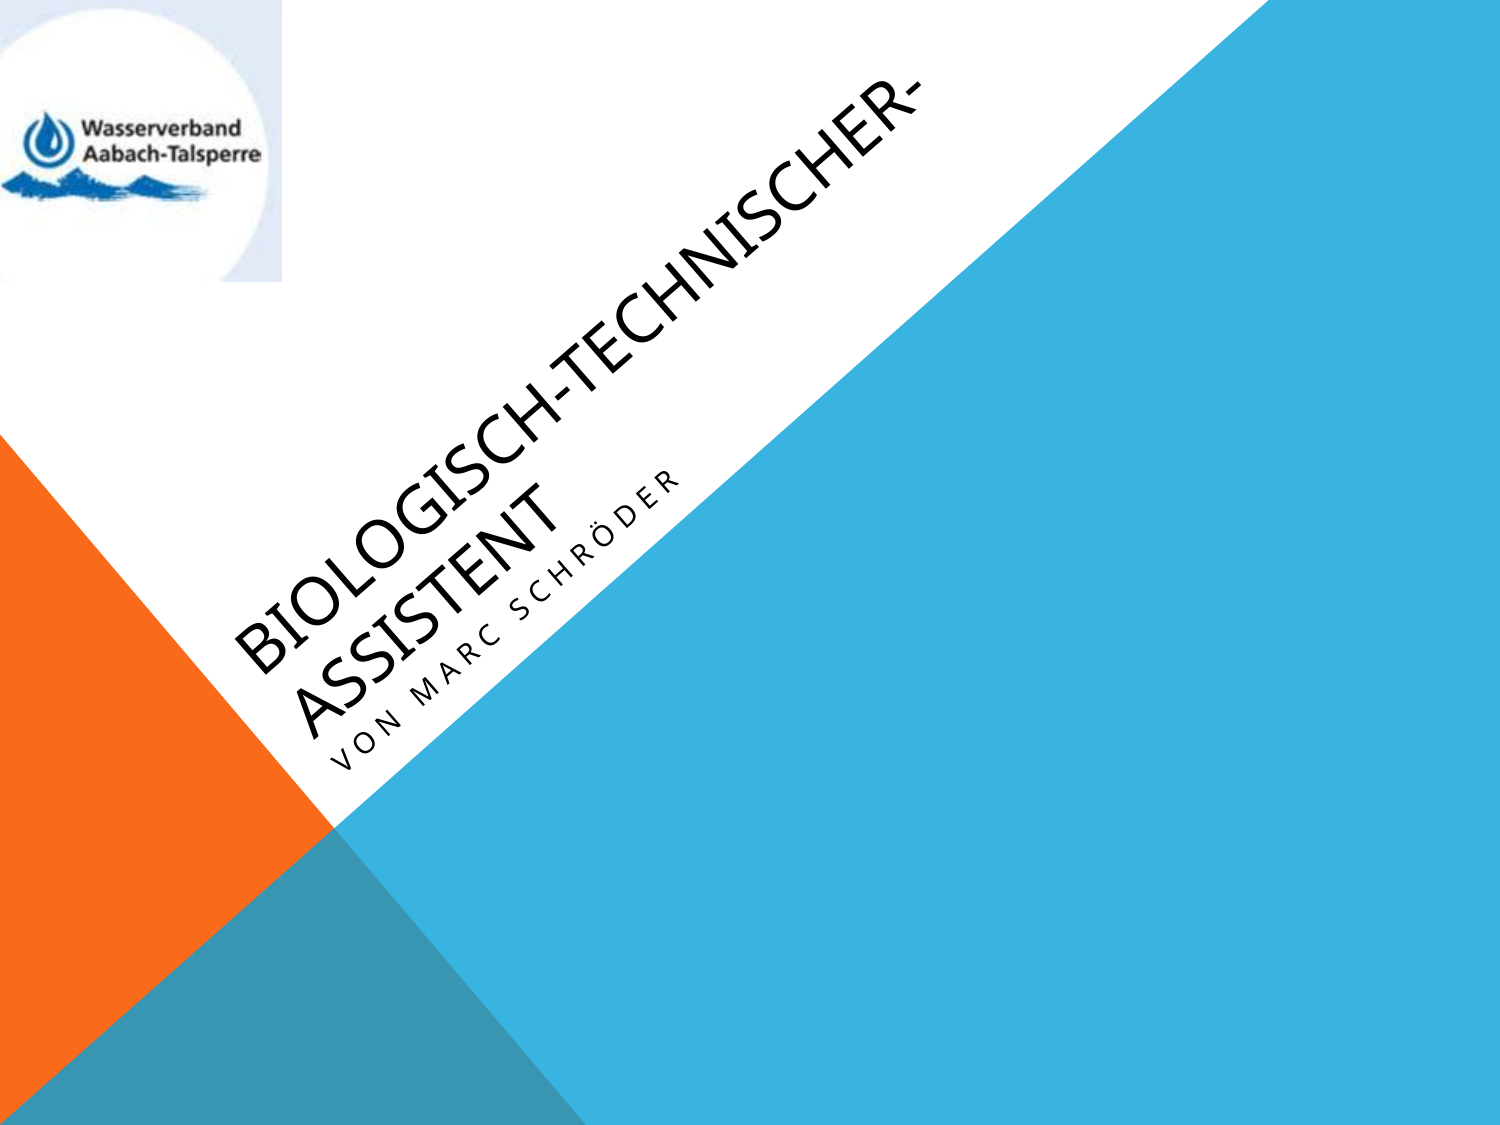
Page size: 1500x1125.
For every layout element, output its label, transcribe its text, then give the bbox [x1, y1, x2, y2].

subtitle Von Marc schröder [312, 61, 1154, 804]
title Biologisch-technischer-assistent [182, 4, 1012, 761]
picture [0, 0, 282, 282]
